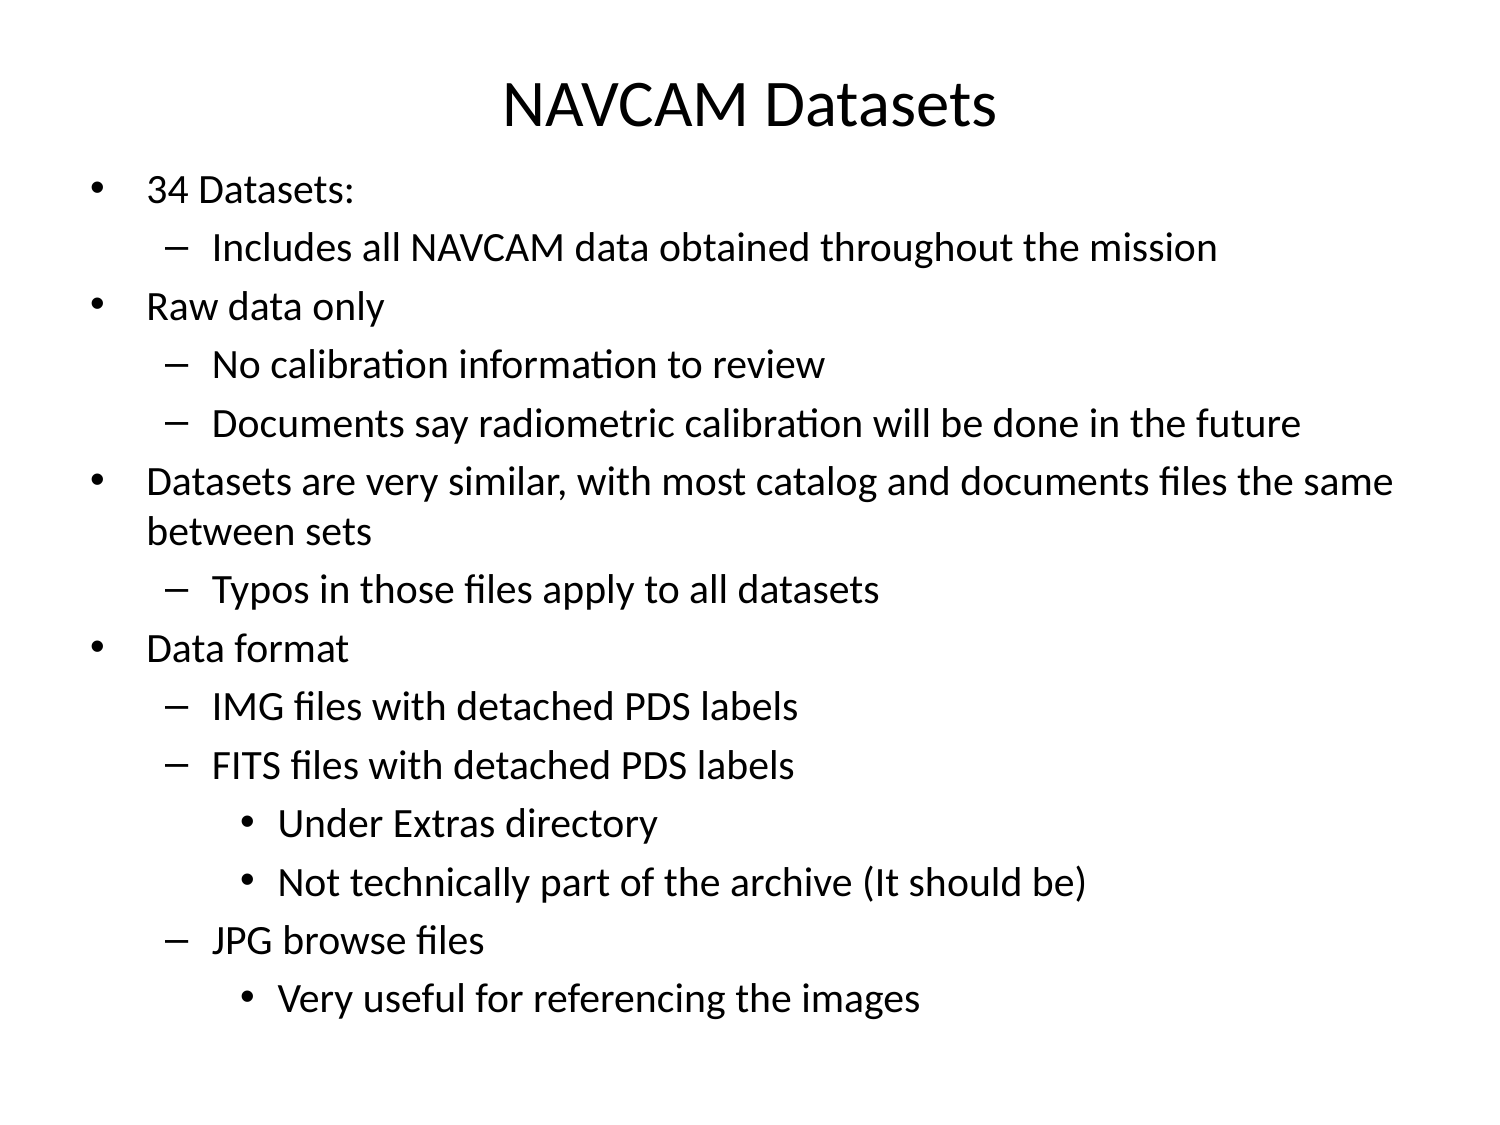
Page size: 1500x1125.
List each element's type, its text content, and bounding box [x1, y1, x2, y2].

title NAVCAM Datasets [75, 45, 1425, 154]
list 34 Datasets: Includes all NAVCAM data obtained throughout the mission Raw data only No calibration information to review Documents say radiometric calibration will be done in the future Datasets are very similar, with most catalog and documents files the same between sets Typos in those files apply to all datasets Data format IMG files with detached PDS labels FITS files with detached PDS labels Under Extras directory Not technically part of the archive (It should be) JPG browse files Very useful for referencing the images [75, 154, 1425, 1090]
